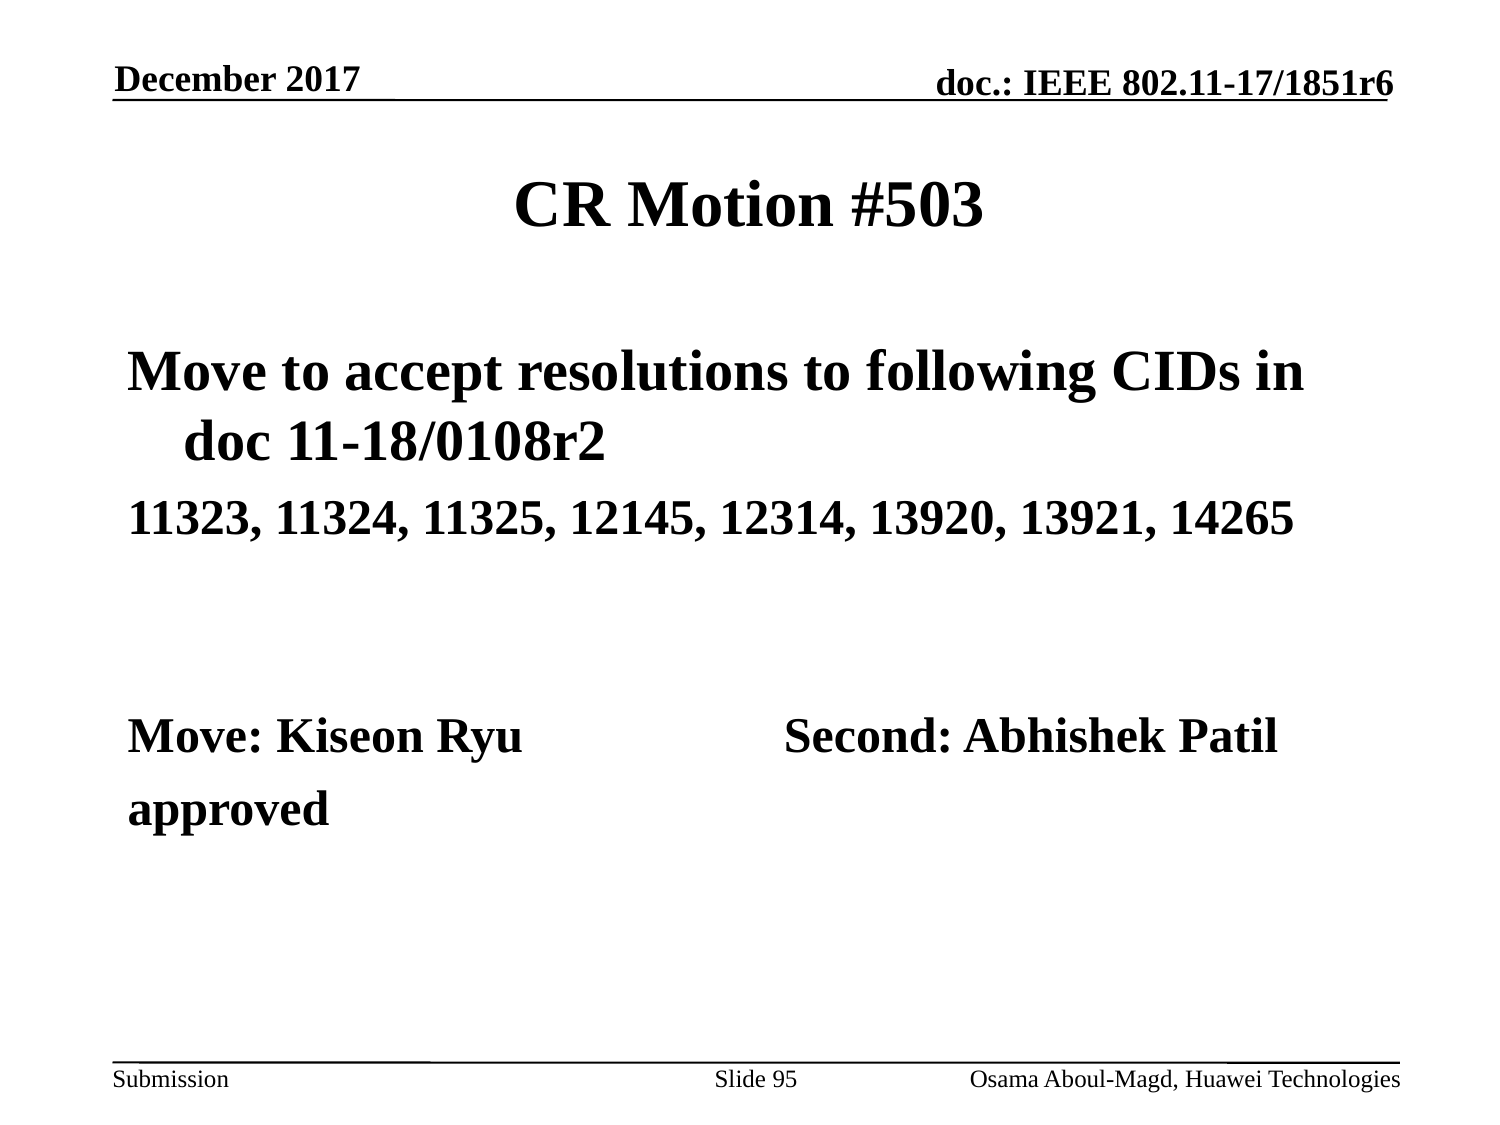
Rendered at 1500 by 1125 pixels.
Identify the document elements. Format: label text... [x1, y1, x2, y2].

slide_number Slide 95 [712, 1061, 800, 1123]
footer Osama Aboul-Magd, Huawei Technologies [878, 1061, 1402, 1093]
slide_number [114, 54, 423, 100]
title CR Motion #503 [112, 112, 1388, 288]
list Move to accept resolutions to following CIDs in doc 11-18/0108r2 11323, 11324, 11325, 12145, 12314, 13920, 13921, 14265 Move: Kiseon Ryu Second: Abhishek Patil approved [112, 324, 1388, 1000]
